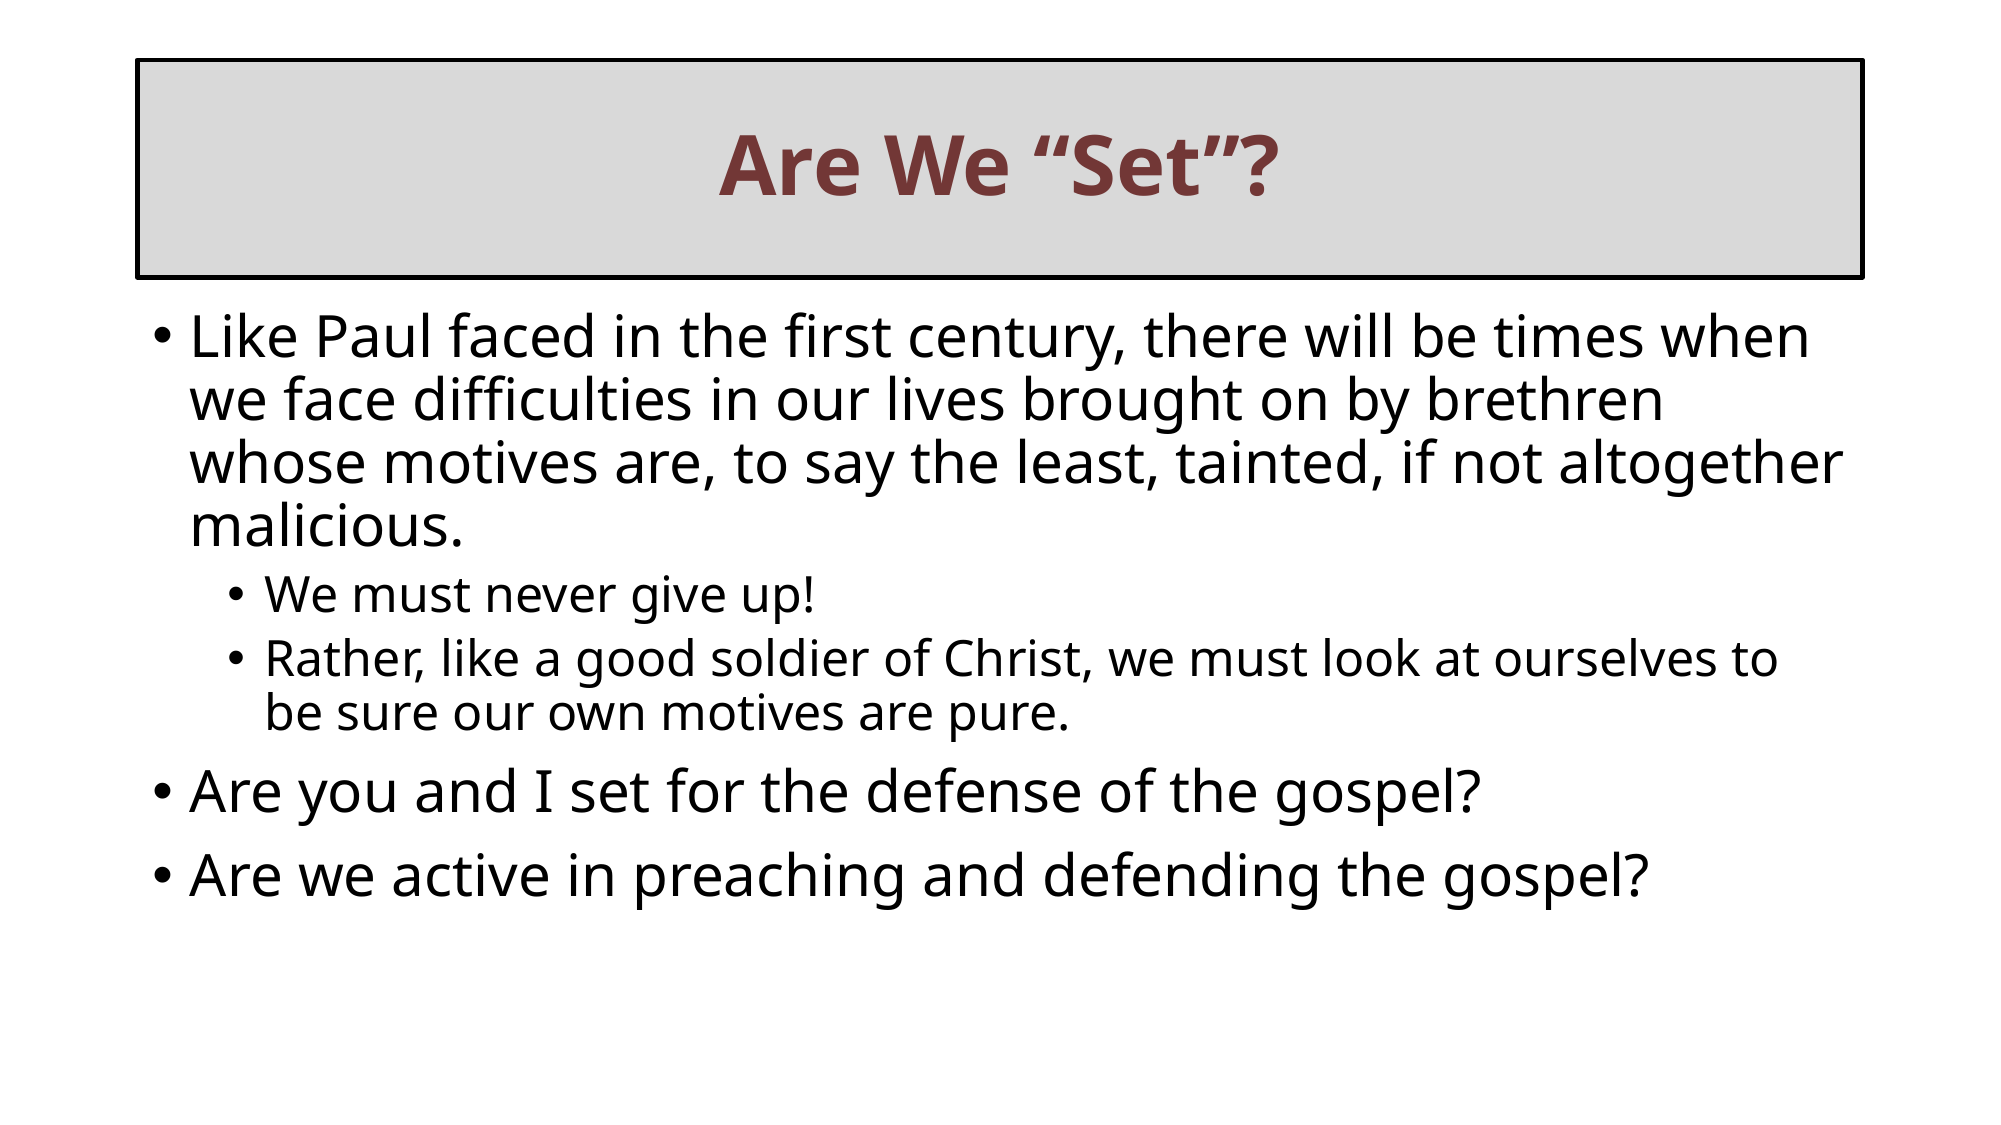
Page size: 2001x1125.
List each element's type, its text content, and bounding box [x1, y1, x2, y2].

list Like Paul faced in the first century, there will be times when we face difficulties in our lives brought on by brethren whose motives are, to say the least, tainted, if not altogether malicious. We must never give up! Rather, like a good soldier of Christ, we must look at ourselves to be sure our own motives are pure. Are you and I set for the defense of the gospel? Are we active in preaching and defending the gospel? [137, 299, 1863, 1014]
title Are We “Set”? [135, 58, 1865, 280]
